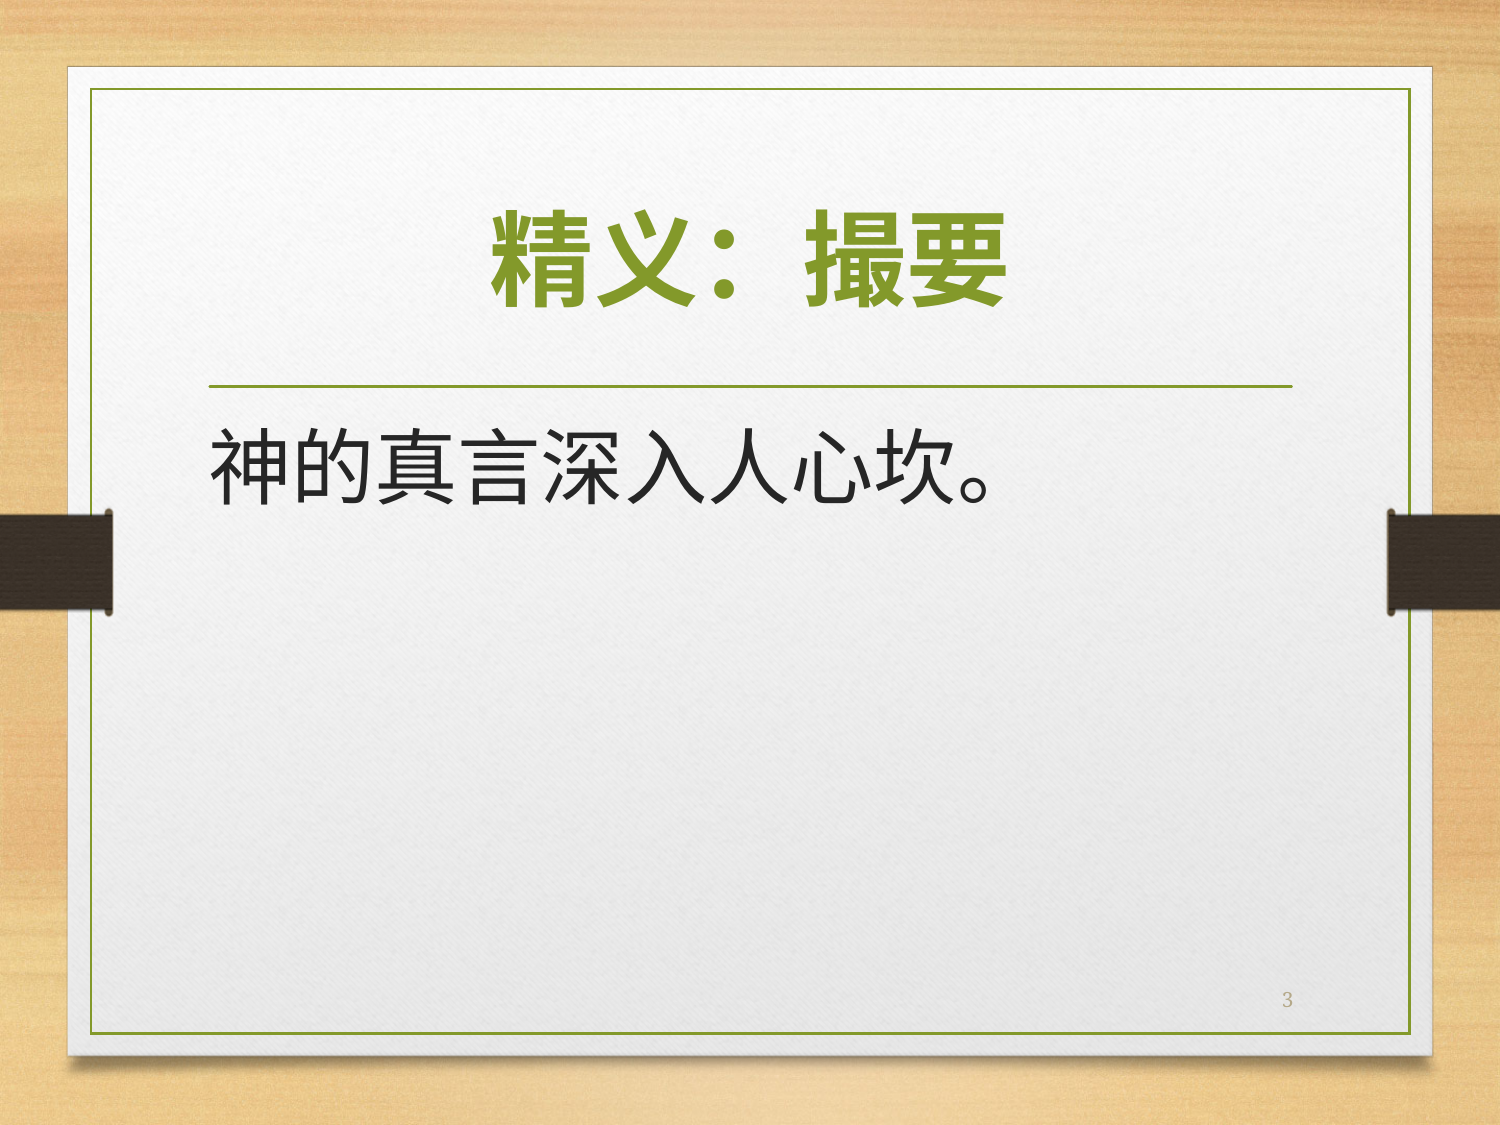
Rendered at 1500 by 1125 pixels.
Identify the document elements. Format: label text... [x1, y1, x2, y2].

picture [0, 0, 1500, 1125]
slide_number 3 [1243, 977, 1309, 1024]
title 精义：撮要 [193, 150, 1309, 365]
list 神的真言深入人心坎。 [193, 408, 1309, 974]
